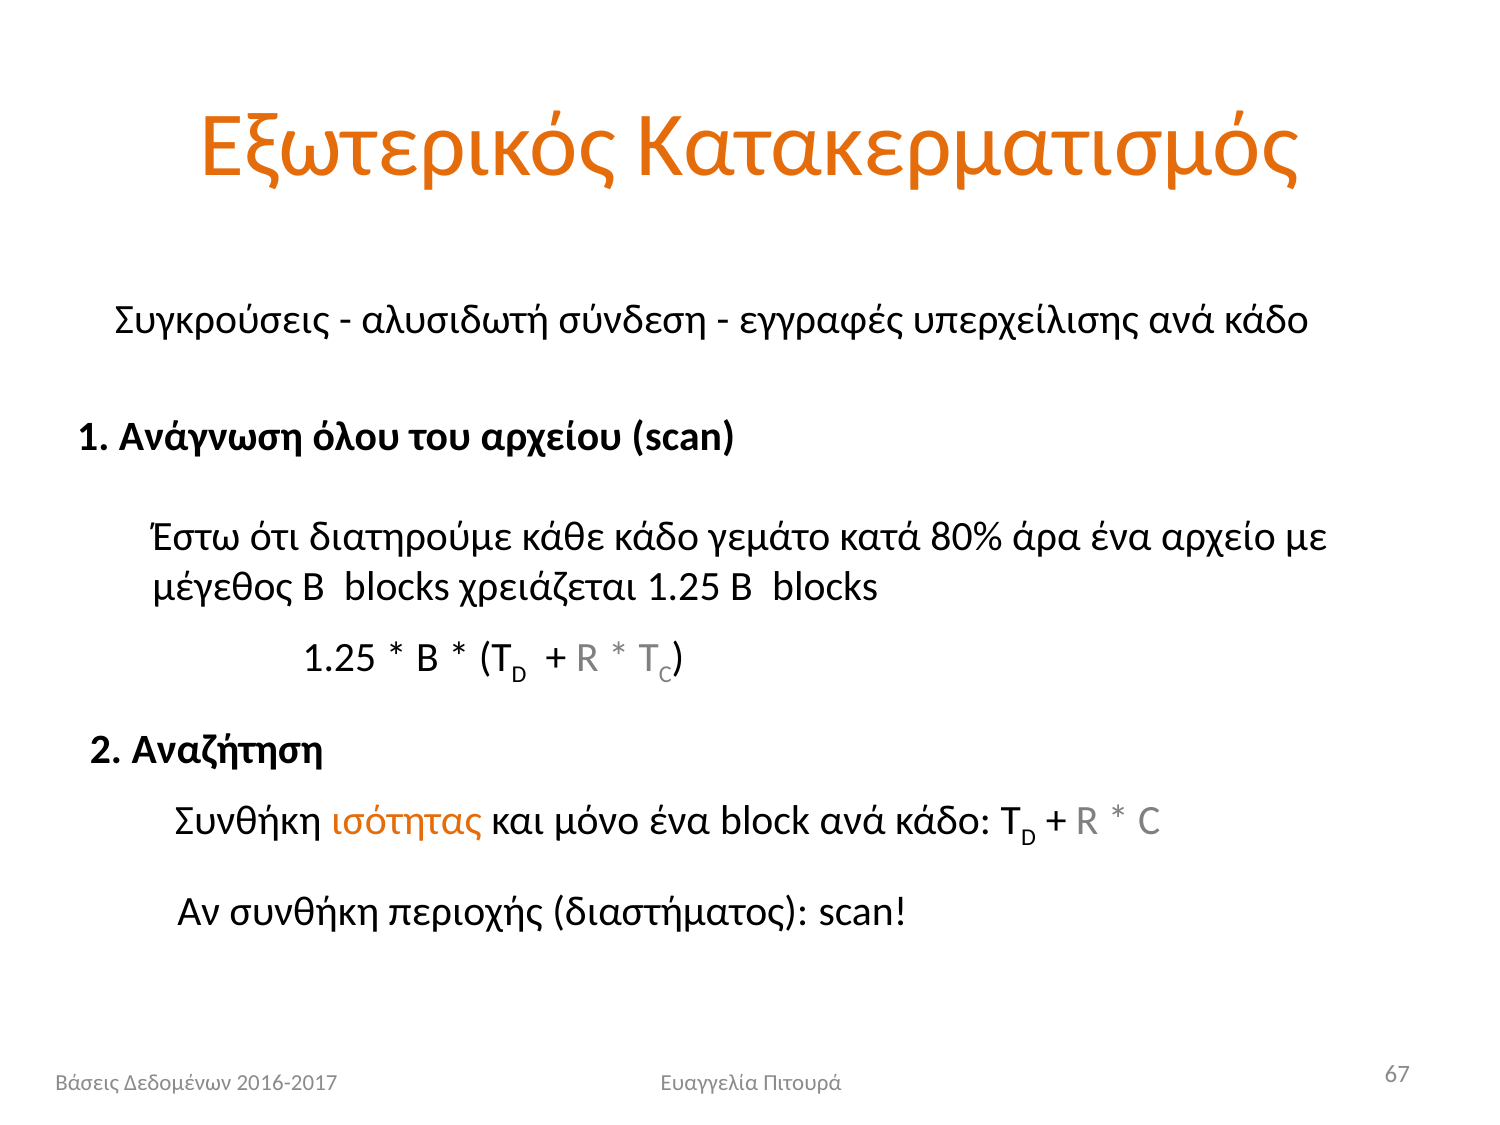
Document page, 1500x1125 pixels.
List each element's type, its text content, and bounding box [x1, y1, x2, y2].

slide_number 67 [1074, 1042, 1425, 1103]
text_box 1. Ανάγνωση όλου του αρχείου (scan) [62, 401, 1338, 467]
text_box Συνθήκη ισότητας και μόνο ένα block ανά κάδο: ΤD + R * C [160, 785, 1336, 858]
text_box Συγκρούσεις - αλυσιδωτή σύνδεση - εγγραφές υπερχείλισης ανά κάδο [99, 284, 1338, 350]
slide_number Βάσεις Δεδομένων 2016-2017 [40, 1051, 391, 1112]
text_box Έστω ότι διατηρούμε κάθε κάδο γεμάτο κατά 80% άρα ένα αρχείο με μέγεθος Β blocks χρειάζεται 1.25 Β blocks 1.25 * Β * (ΤD + R * ΤC) [137, 501, 1438, 695]
title Εξωτερικός Κατακερματισμός [75, 45, 1425, 233]
text_box 2. Αναζήτηση [74, 714, 1350, 780]
footer Ευαγγελία Πιτουρά [513, 1051, 989, 1112]
text_box Αν συνθήκη περιοχής (διαστήματος): scan! [162, 876, 1363, 942]
